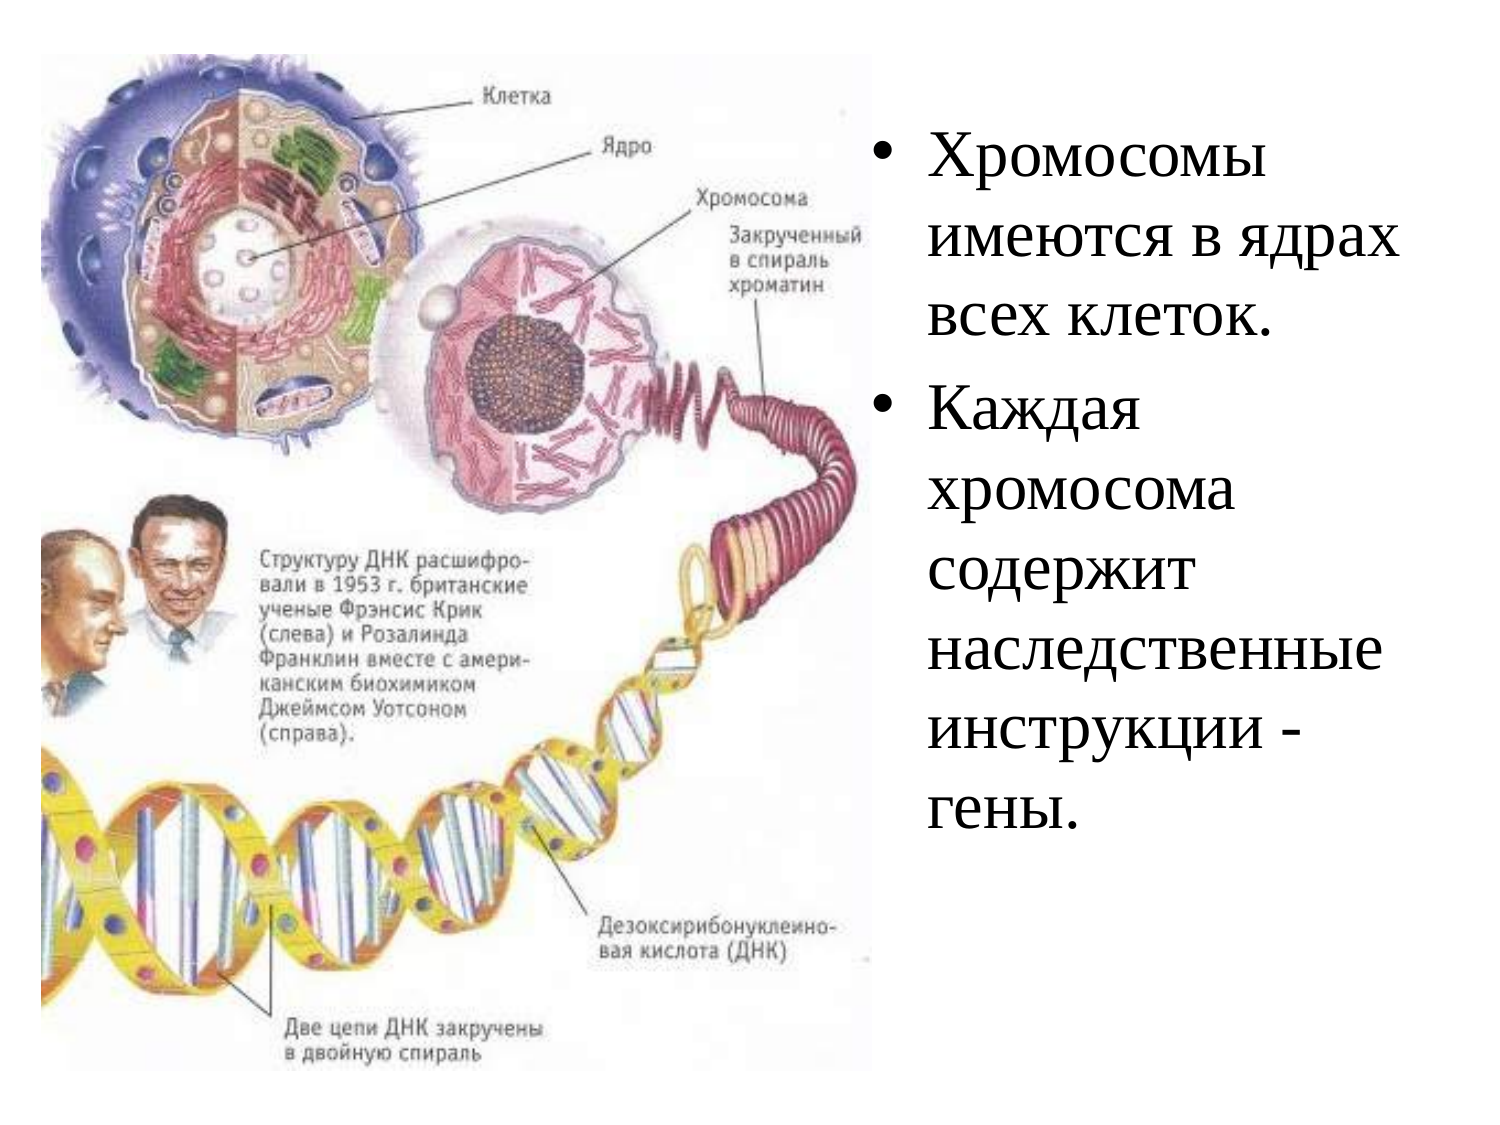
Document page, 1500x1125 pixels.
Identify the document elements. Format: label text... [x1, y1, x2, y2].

list Хромосомы имеются в ядрах всех клеток. Каждая хромосома содержит наследственные инструкции - гены. [877, 101, 1425, 1059]
picture [40, 54, 873, 1071]
